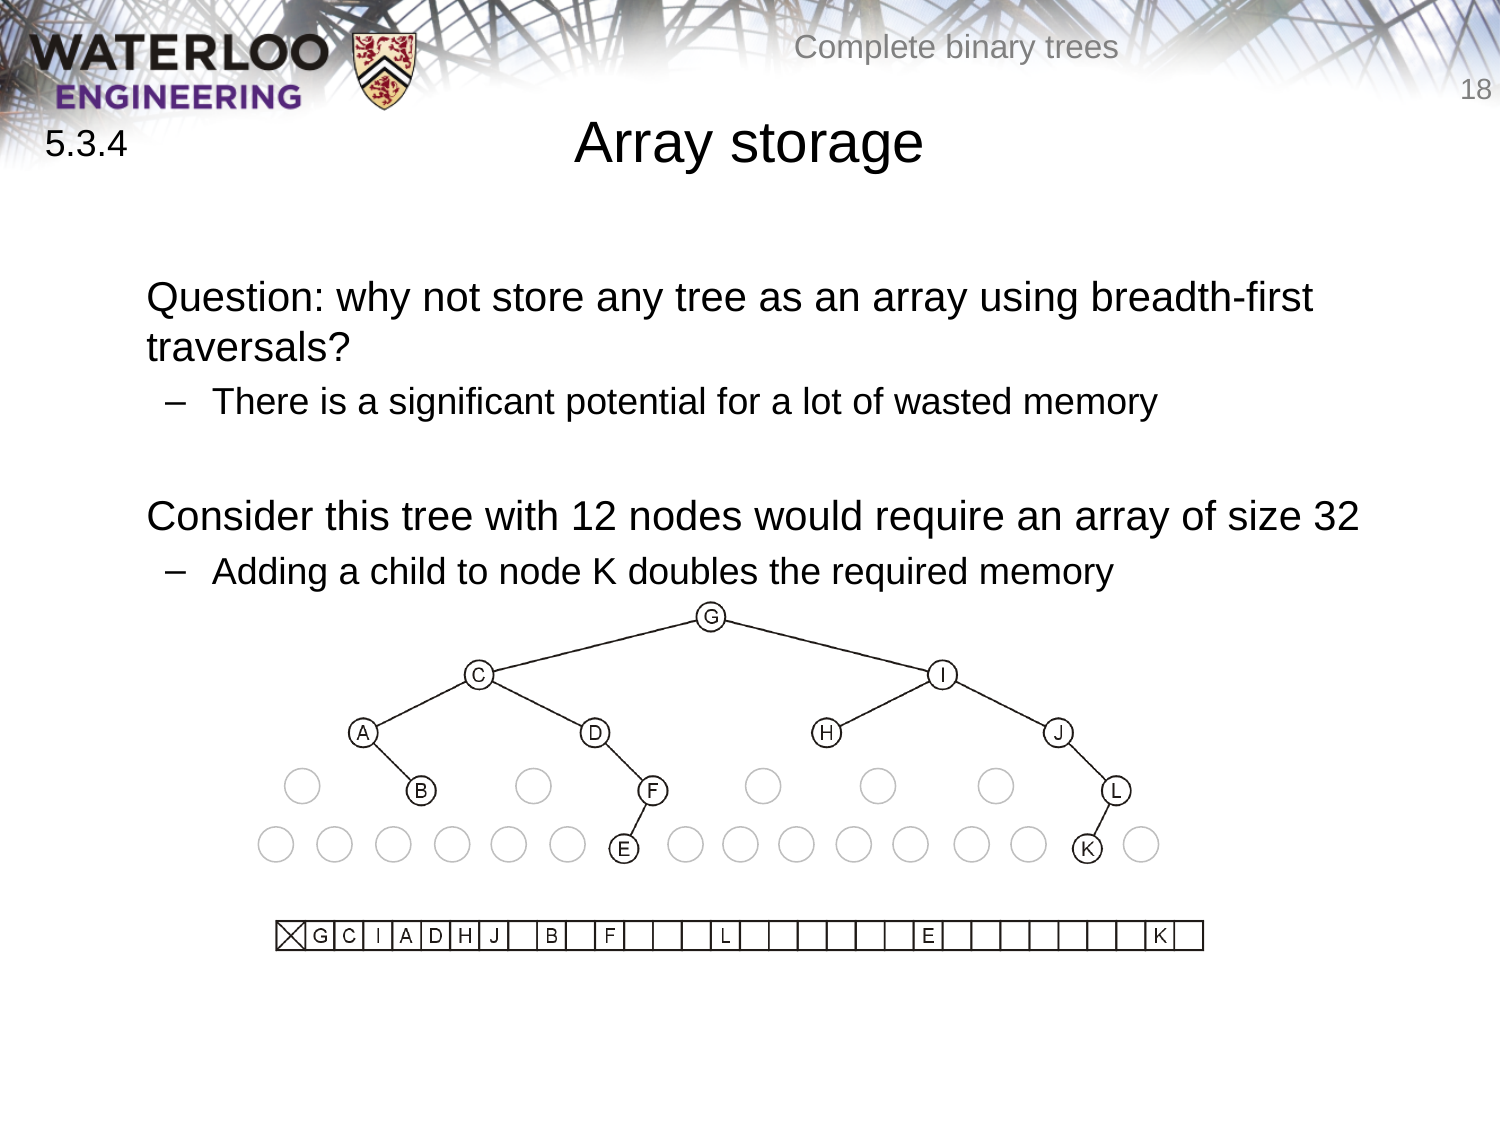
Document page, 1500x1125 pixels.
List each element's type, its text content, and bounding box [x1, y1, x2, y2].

title Array storage [74, 44, 1426, 233]
text_box [256, 828, 265, 861]
picture [0, 0, 1500, 1125]
text_box 5.3.4 [30, 111, 143, 172]
list Question: why not store any tree as an array using breadth-first traversals? There is a significant potential for a lot of wasted memory Consider this tree with 12 nodes would require an array of size 32 Adding a child to node K doubles the required memory [74, 262, 1426, 1006]
